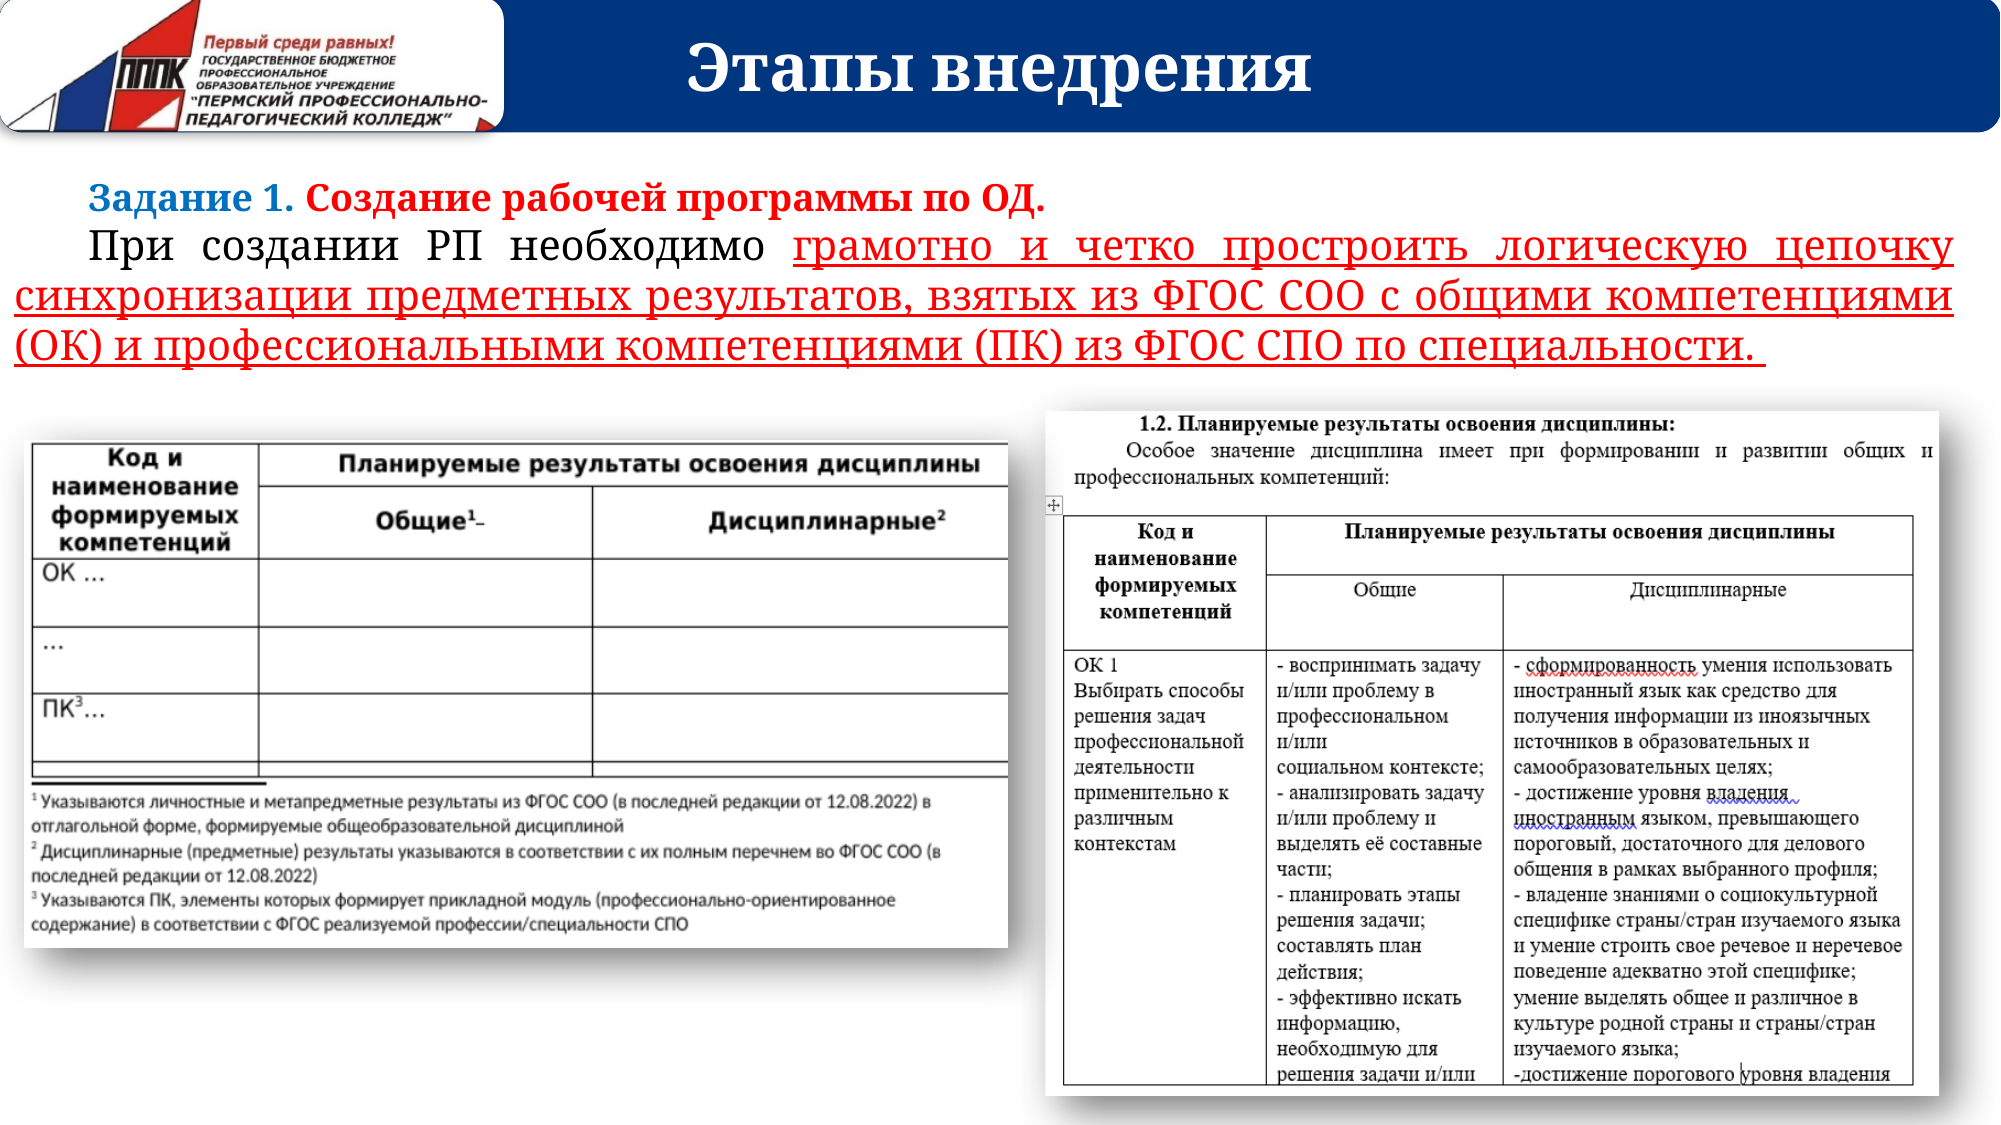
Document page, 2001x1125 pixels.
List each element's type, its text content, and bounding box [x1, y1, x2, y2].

text_box Задание 1. Создание рабочей программы по ОД. При создании РП необходимо грамотно и четко простроить логическую цепочку синхронизации предметных результатов, взятых из ФГОС СОО с общими компетенциями (ОК) и профессиональными компетенциями (ПК) из ФГОС СПО по специальности. [0, 166, 1969, 377]
picture [0, 0, 504, 132]
text_box Этапы внедрения [499, 0, 2000, 133]
picture [24, 440, 1008, 948]
picture [1045, 411, 1940, 1096]
